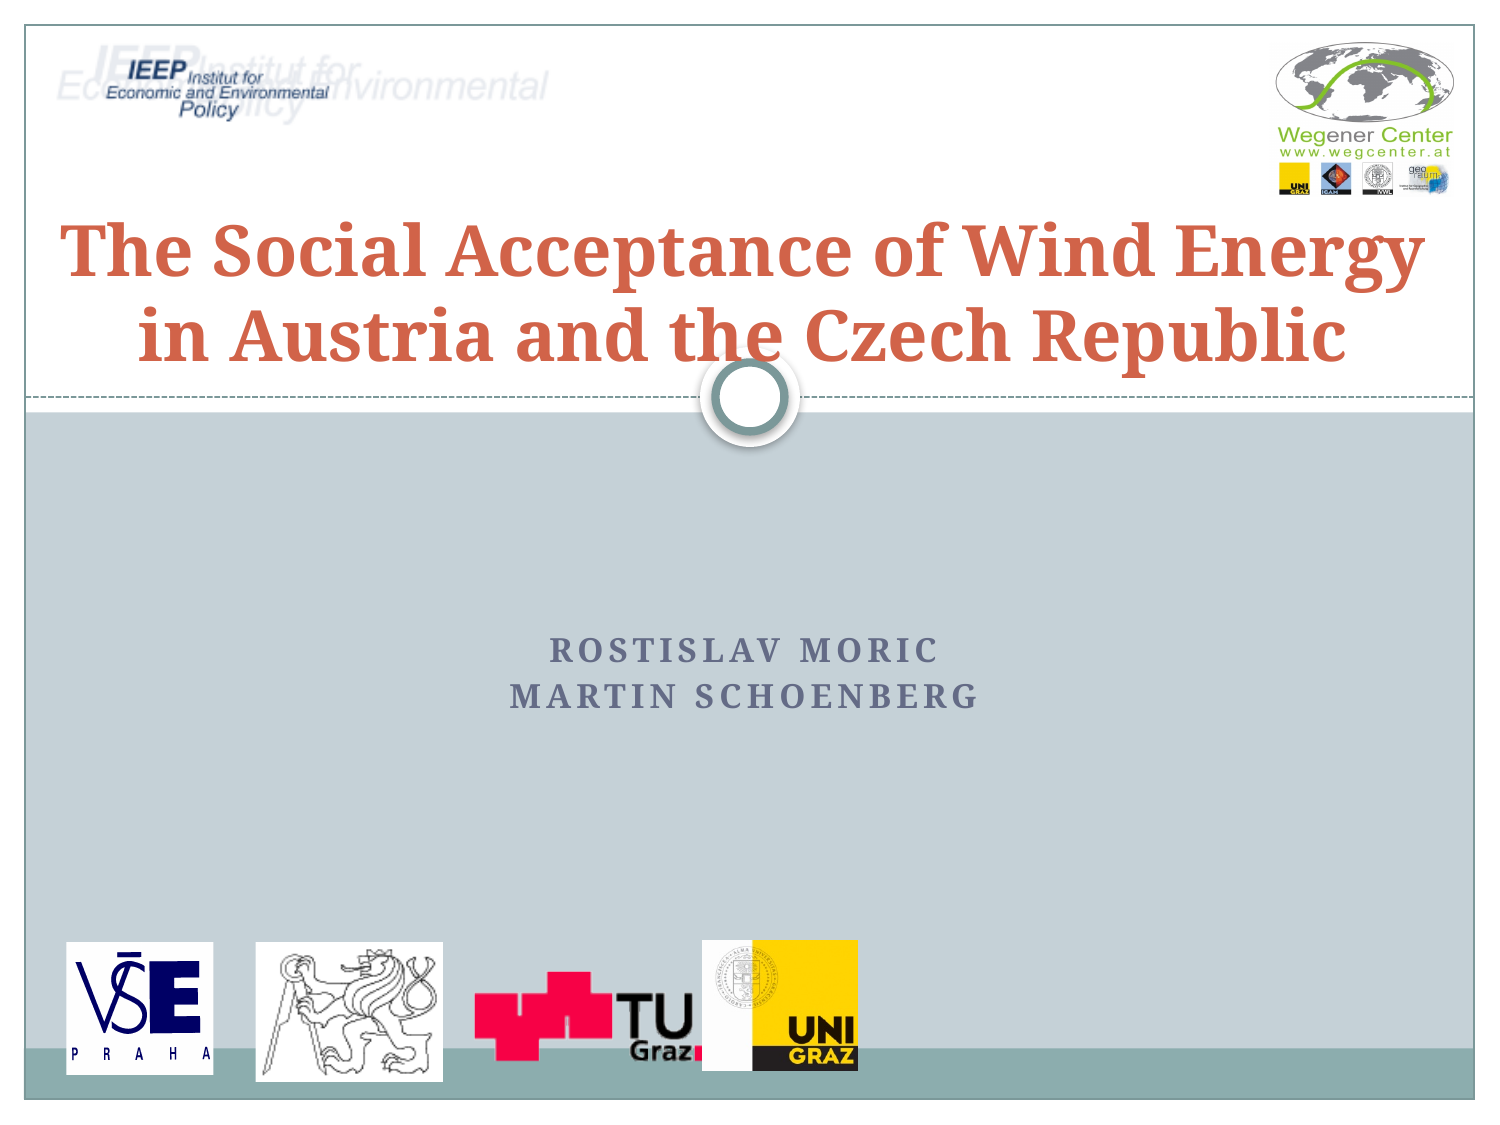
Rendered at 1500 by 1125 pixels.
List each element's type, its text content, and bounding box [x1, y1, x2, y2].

picture [64, 940, 214, 1076]
picture [253, 940, 444, 1082]
picture [454, 940, 858, 1076]
picture [1269, 42, 1454, 197]
picture [41, 30, 570, 149]
title The Social Acceptance of Wind Energy in Austria and the Czech Republic [29, 231, 1459, 473]
subtitle Rostislav Moric Martin Schoenberg [218, 621, 1269, 909]
